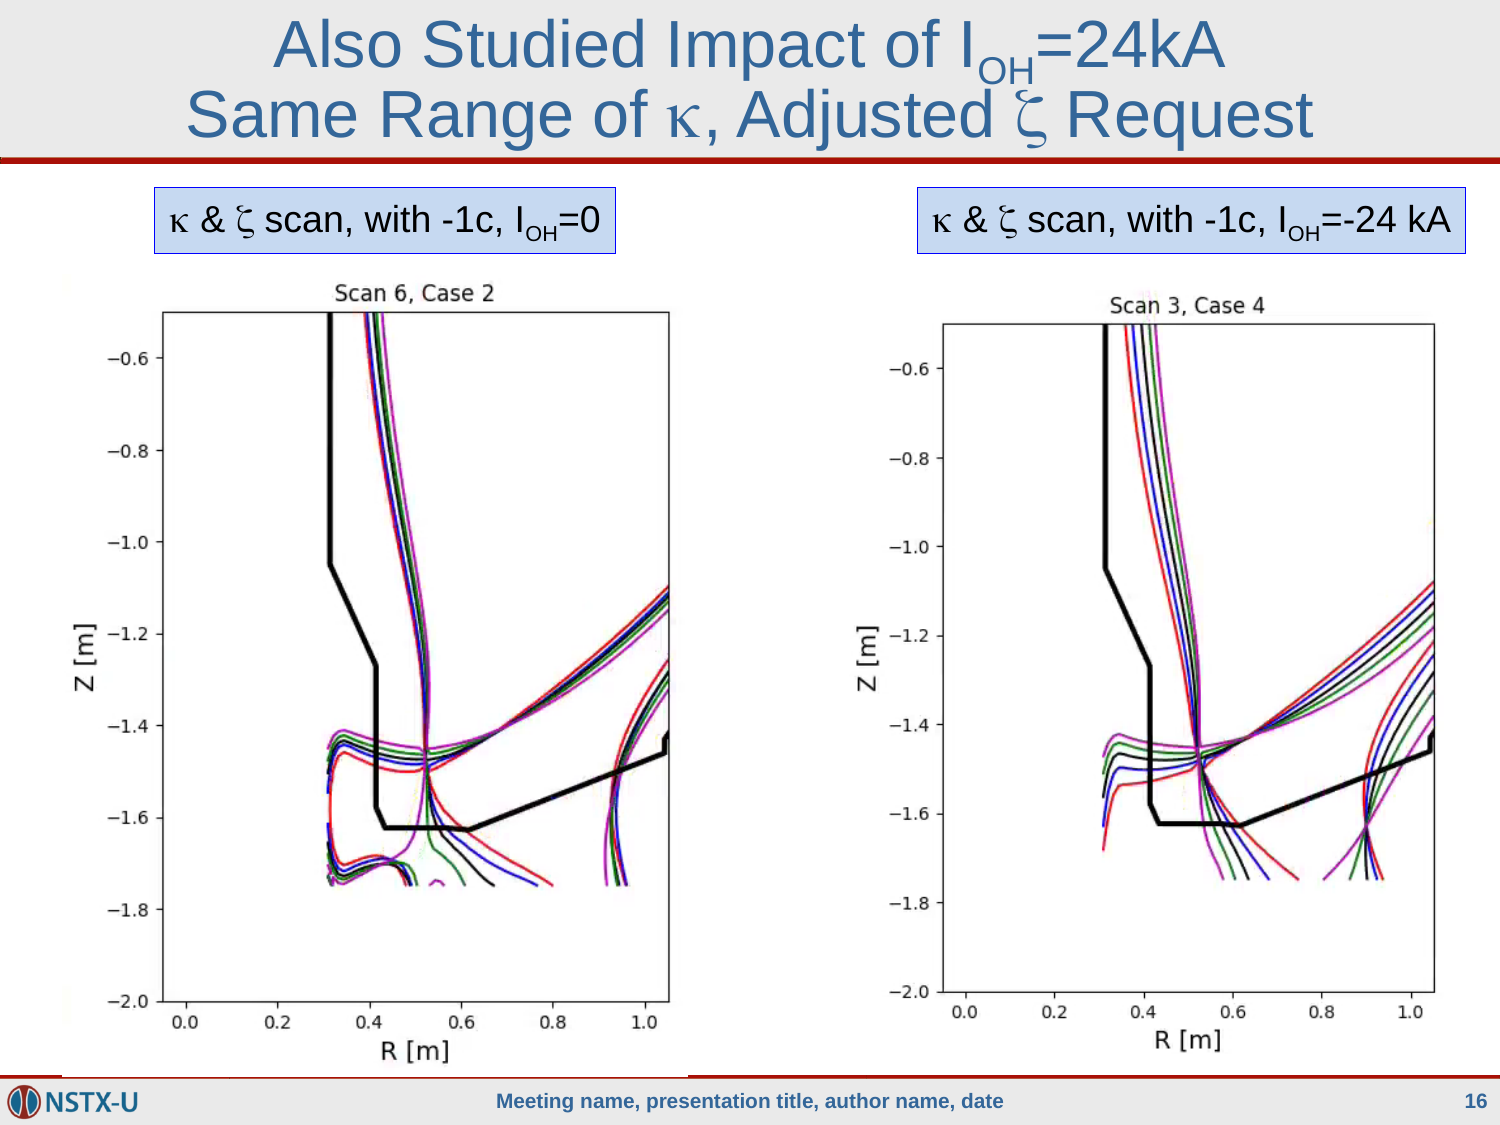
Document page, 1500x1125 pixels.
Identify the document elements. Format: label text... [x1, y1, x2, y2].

text_box k & z scan, with -1c, IOH=-24 kA [917, 187, 1466, 254]
picture [0, 274, 1500, 1125]
picture [849, 287, 1444, 1060]
picture [0, 158, 1500, 164]
text_box k & z scan, with -1c, IOH=0 [154, 187, 616, 254]
title Also Studied Impact of IOH=24kA Same Range of k, Adjusted z Request [0, 0, 1500, 158]
